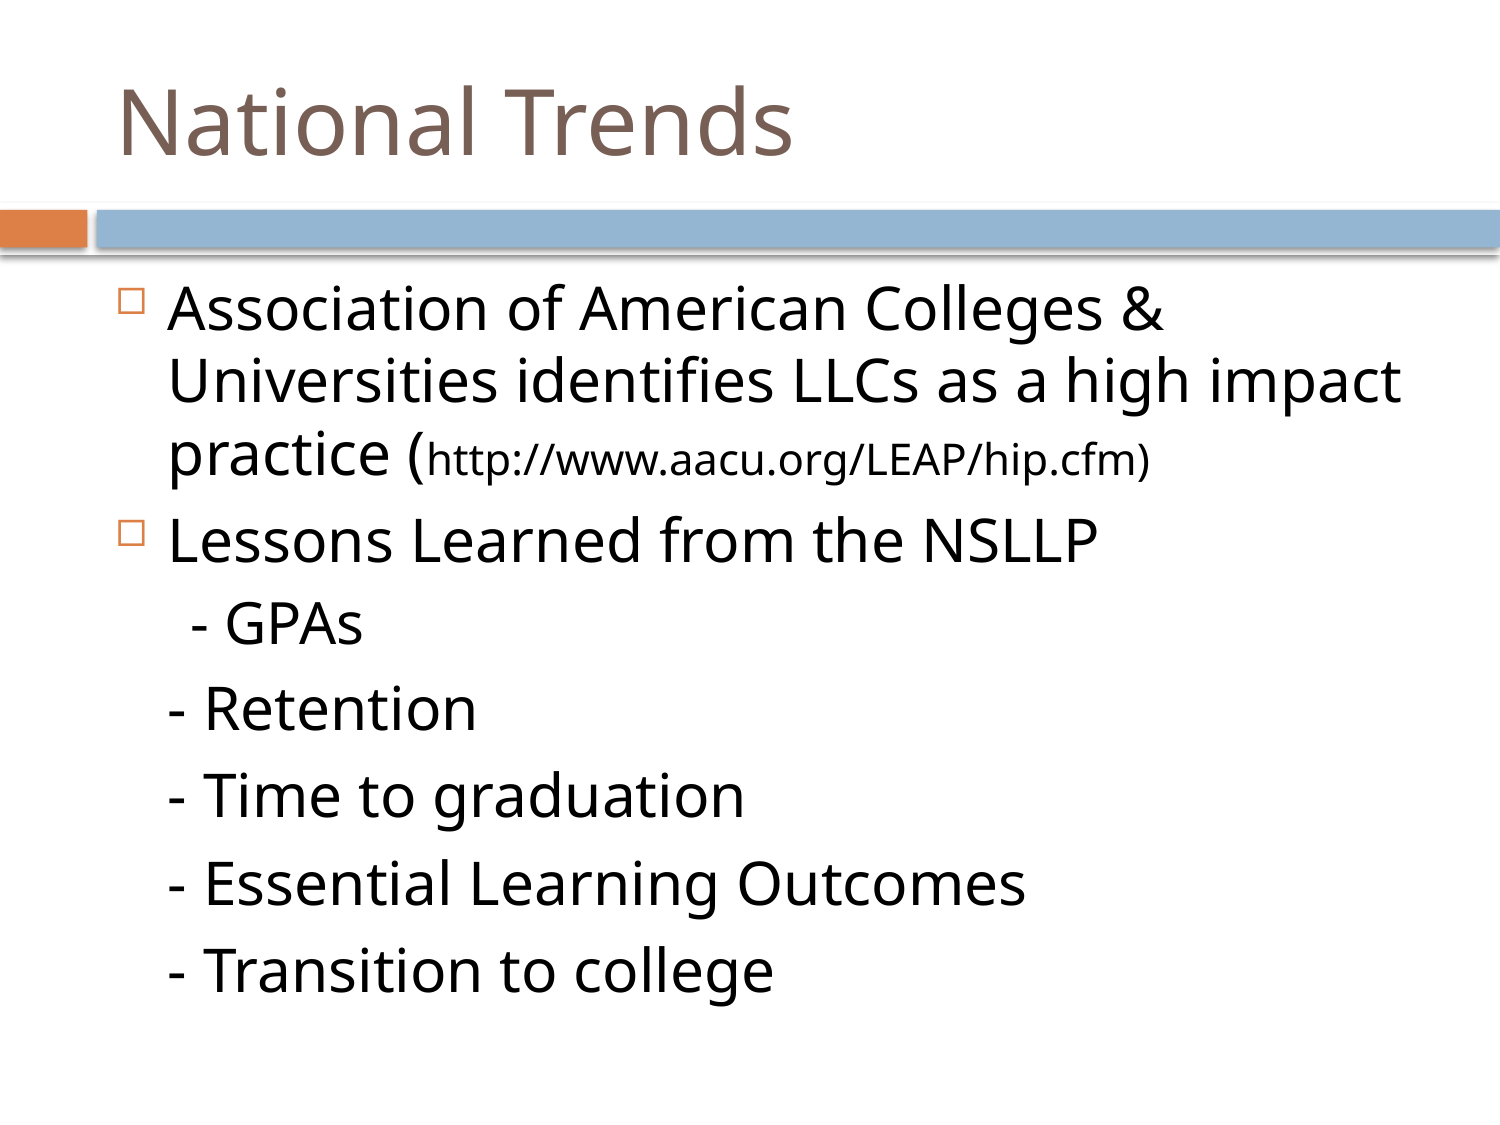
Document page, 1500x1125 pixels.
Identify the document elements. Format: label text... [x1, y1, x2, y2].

list Association of American Colleges & Universities identifies LLCs as a high impact practice (http://www.aacu.org/LEAP/hip.cfm) Lessons Learned from the NSLLP - GPAs - Retention - Time to graduation - Essential Learning Outcomes - Transition to college [100, 262, 1439, 1001]
title National Trends [100, 37, 1439, 201]
